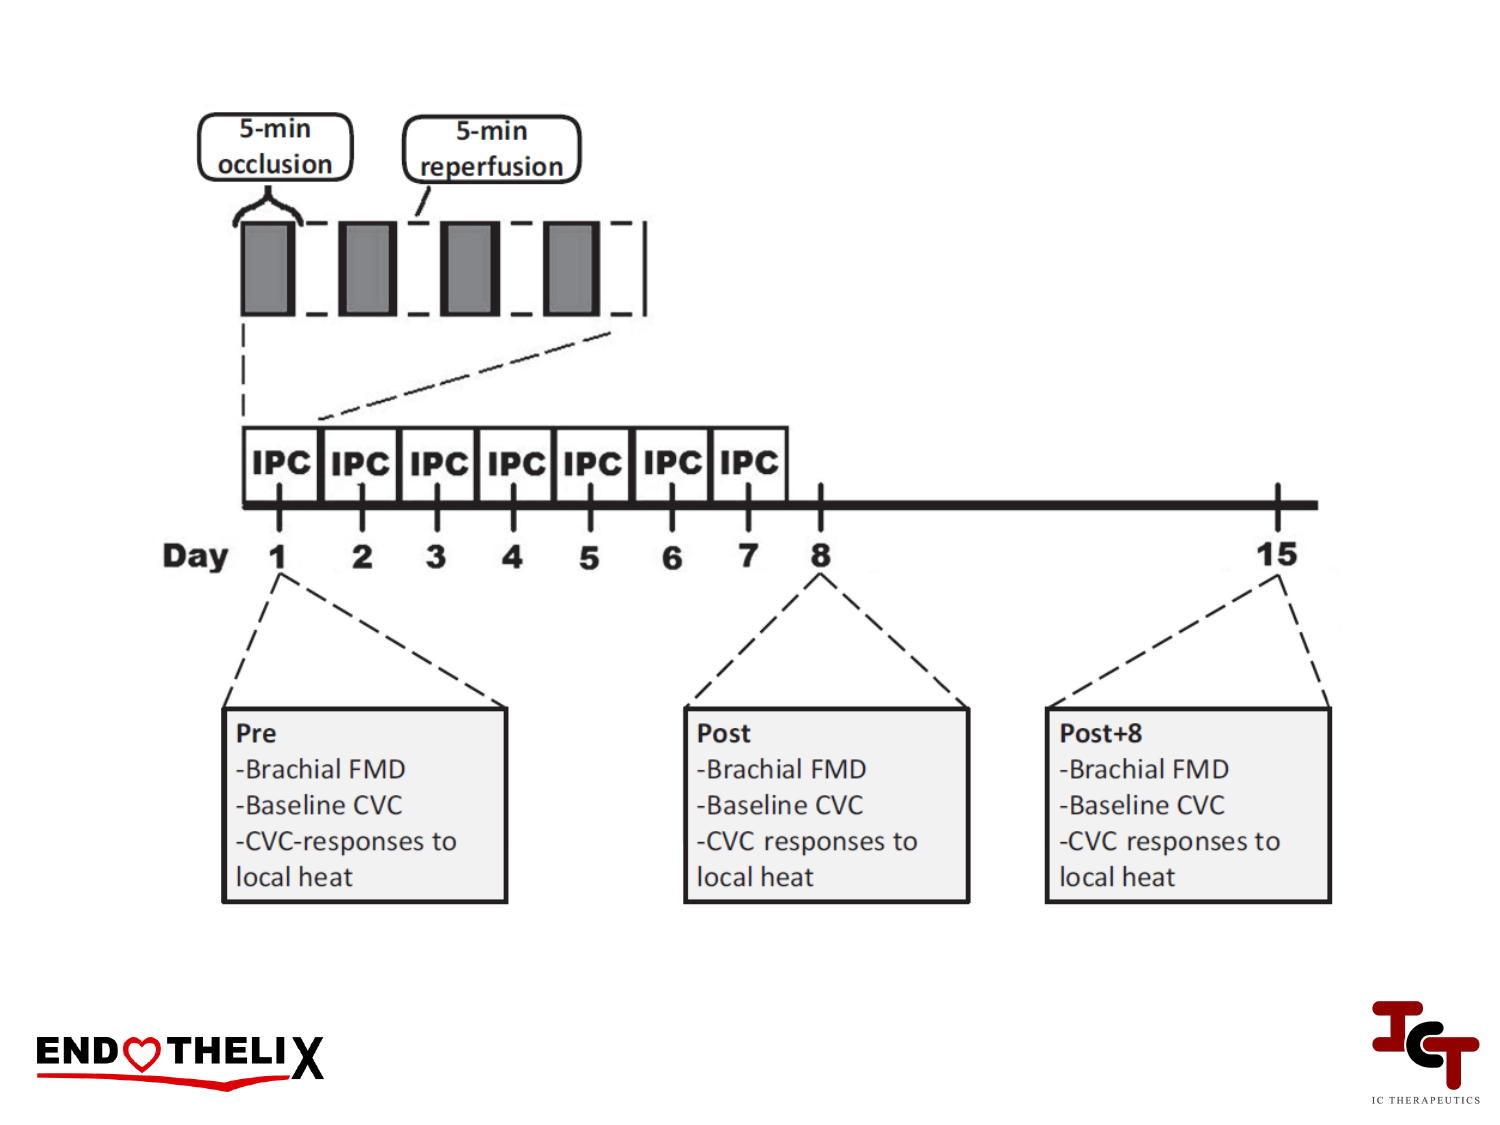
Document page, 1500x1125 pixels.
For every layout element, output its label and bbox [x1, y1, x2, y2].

picture [1362, 991, 1488, 1113]
picture [62, 74, 1434, 963]
picture [37, 1037, 324, 1092]
